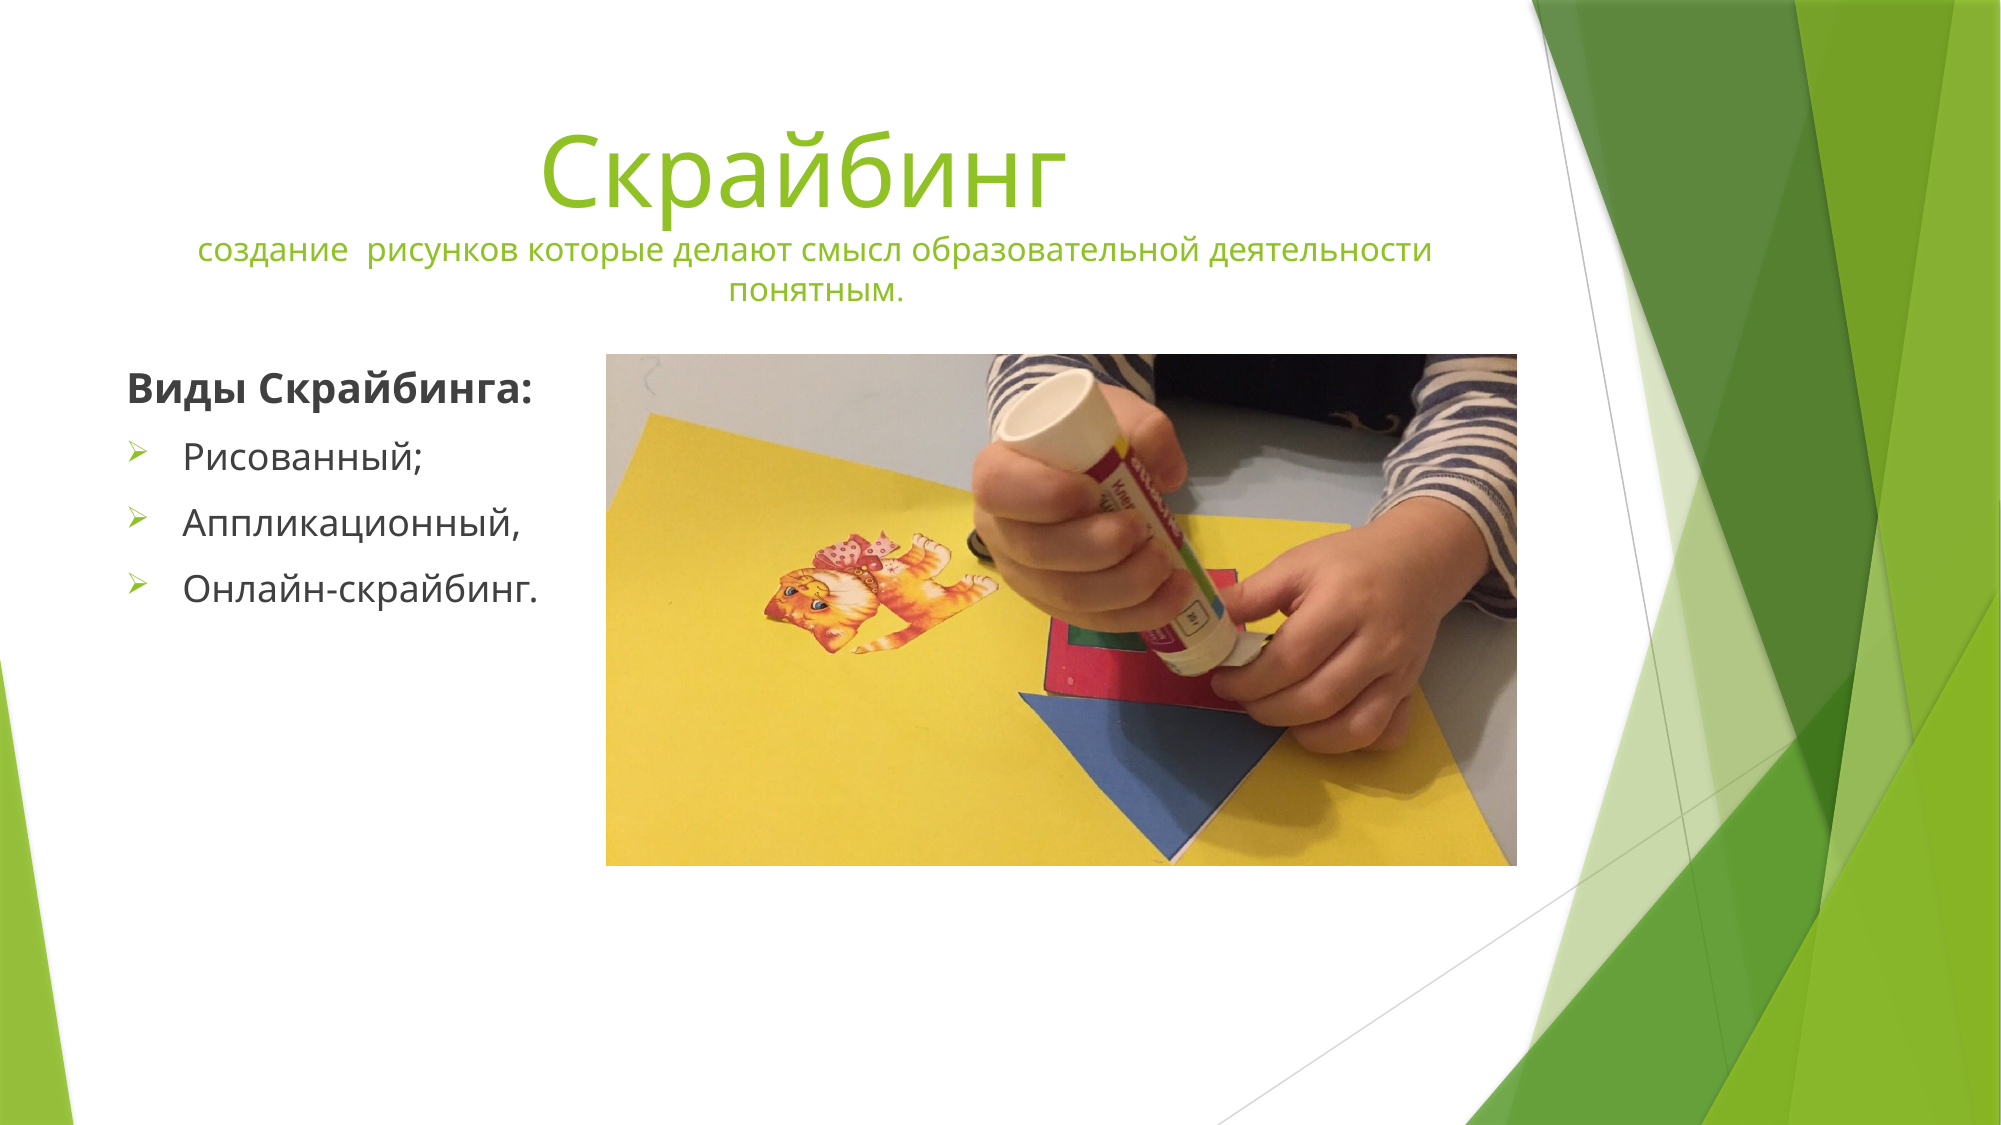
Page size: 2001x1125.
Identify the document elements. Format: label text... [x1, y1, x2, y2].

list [606, 353, 1517, 867]
list Виды Скрайбинга: Рисованный; Аппликационный, Онлайн-скрайбинг. [111, 354, 798, 992]
title Скрайбинг создание рисунков которые делают смысл образовательной деятельности понятным. [111, 99, 1522, 317]
